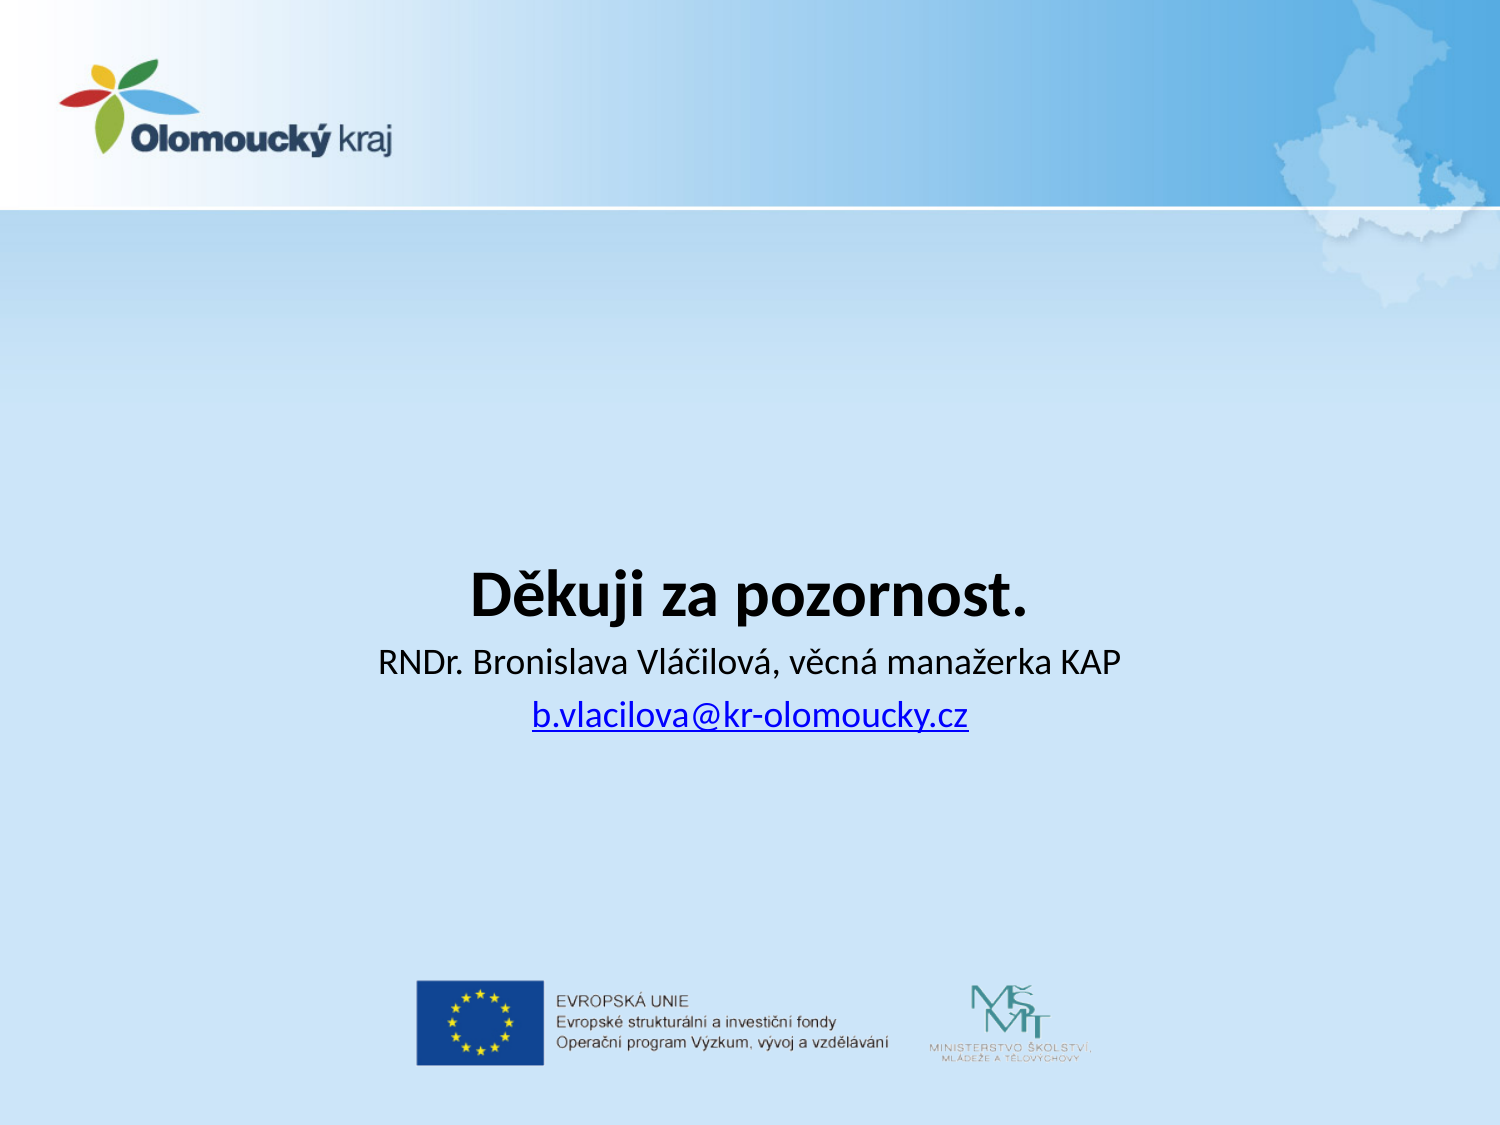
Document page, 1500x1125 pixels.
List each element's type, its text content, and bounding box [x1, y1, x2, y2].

list Děkuji za pozornost. RNDr. Bronislava Vláčilová, věcná manažerka KAP b.vlacilova@kr-olomoucky.cz [75, 262, 1425, 1005]
picture [0, 0, 1500, 1125]
